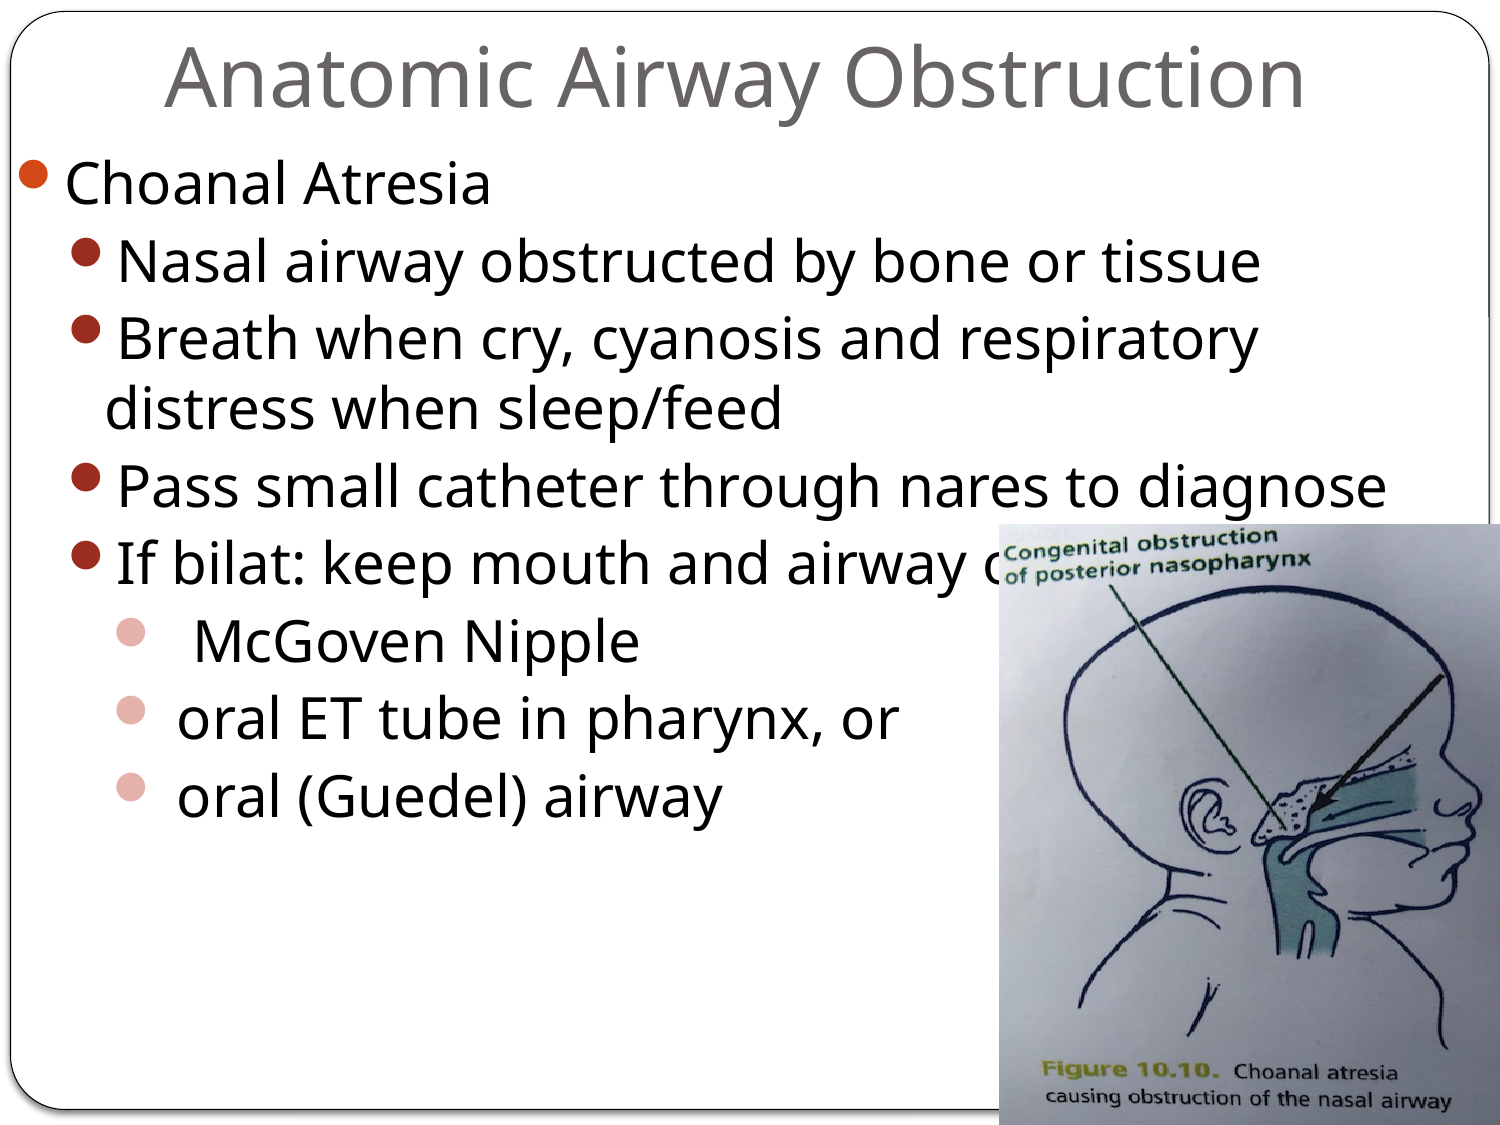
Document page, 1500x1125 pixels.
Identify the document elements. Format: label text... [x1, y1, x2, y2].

title Anatomic Airway Obstruction [150, 0, 1425, 138]
list Choanal Atresia Nasal airway obstructed by bone or tissue Breath when cry, cyanosis and respiratory distress when sleep/feed Pass small catheter through nares to diagnose If bilat: keep mouth and airway open with McGoven Nipple oral ET tube in pharynx, or oral (Guedel) airway [0, 138, 1500, 1125]
picture [999, 524, 1500, 1125]
